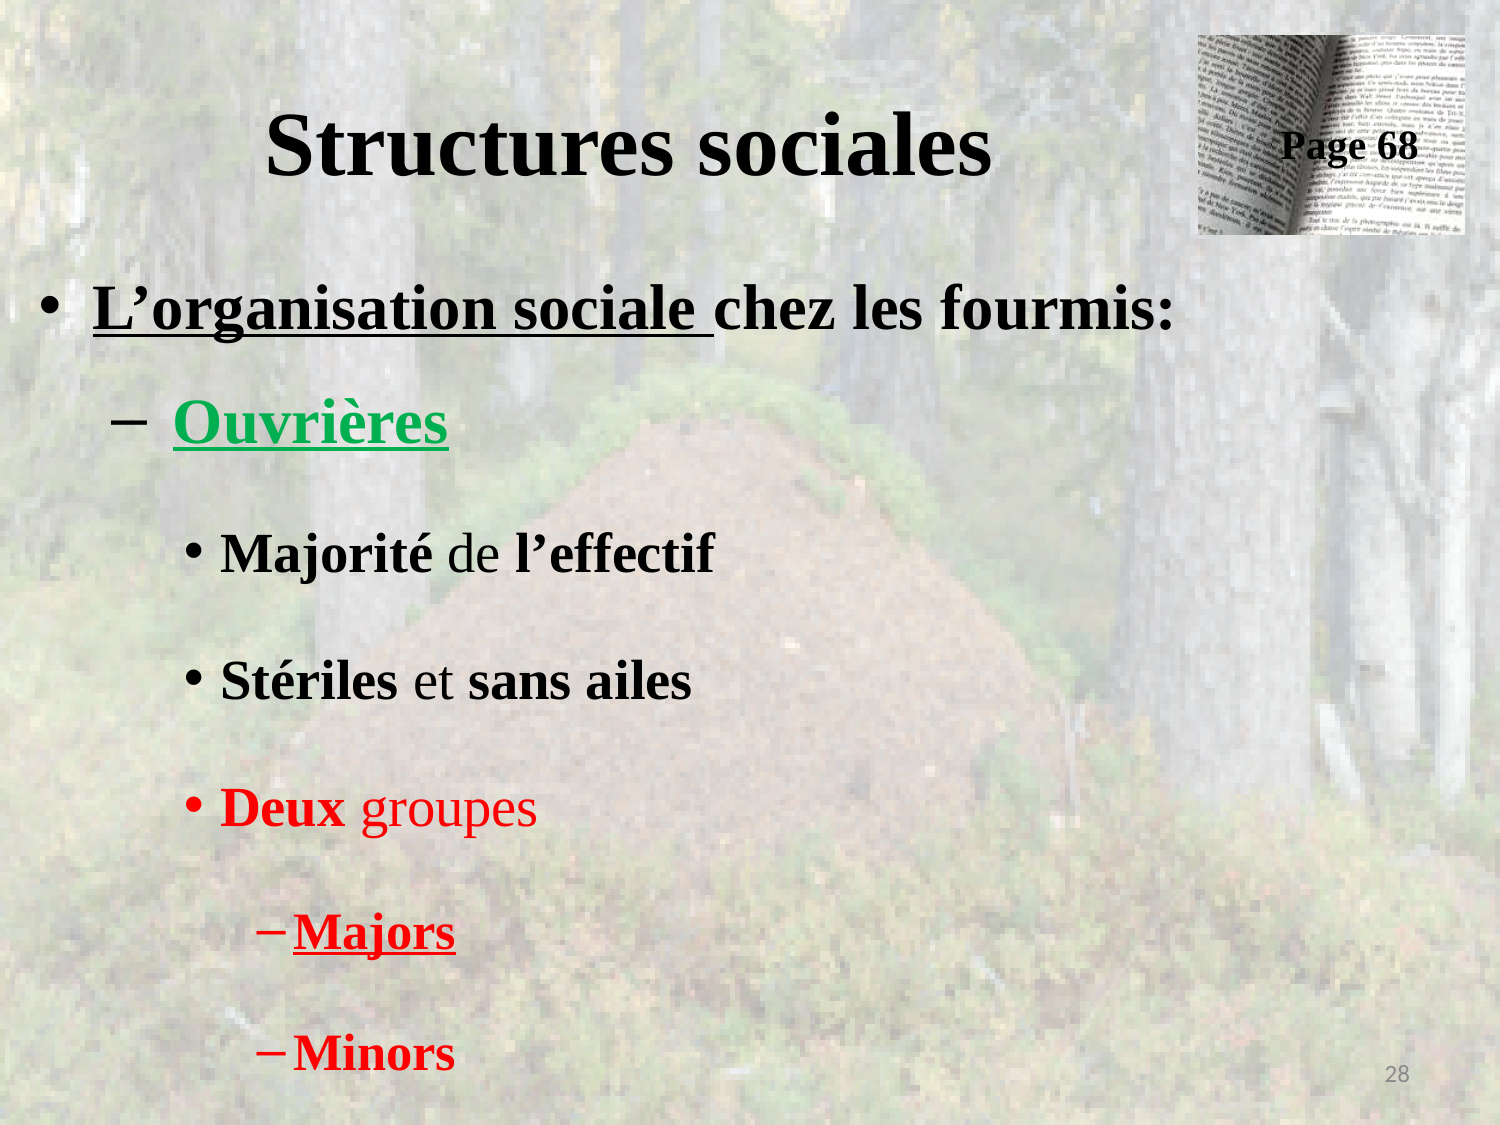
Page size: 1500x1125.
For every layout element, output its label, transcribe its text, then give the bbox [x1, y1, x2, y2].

picture [1198, 34, 1466, 235]
text_box [0, 0, 1500, 1125]
title Structures sociales [75, 45, 1184, 233]
list L’organisation sociale chez les fourmis: Ouvrières Majorité de l’effectif Stériles et sans ailes Deux groupes Majors Minors [23, 257, 1489, 1090]
slide_number 28 [1074, 1042, 1425, 1103]
